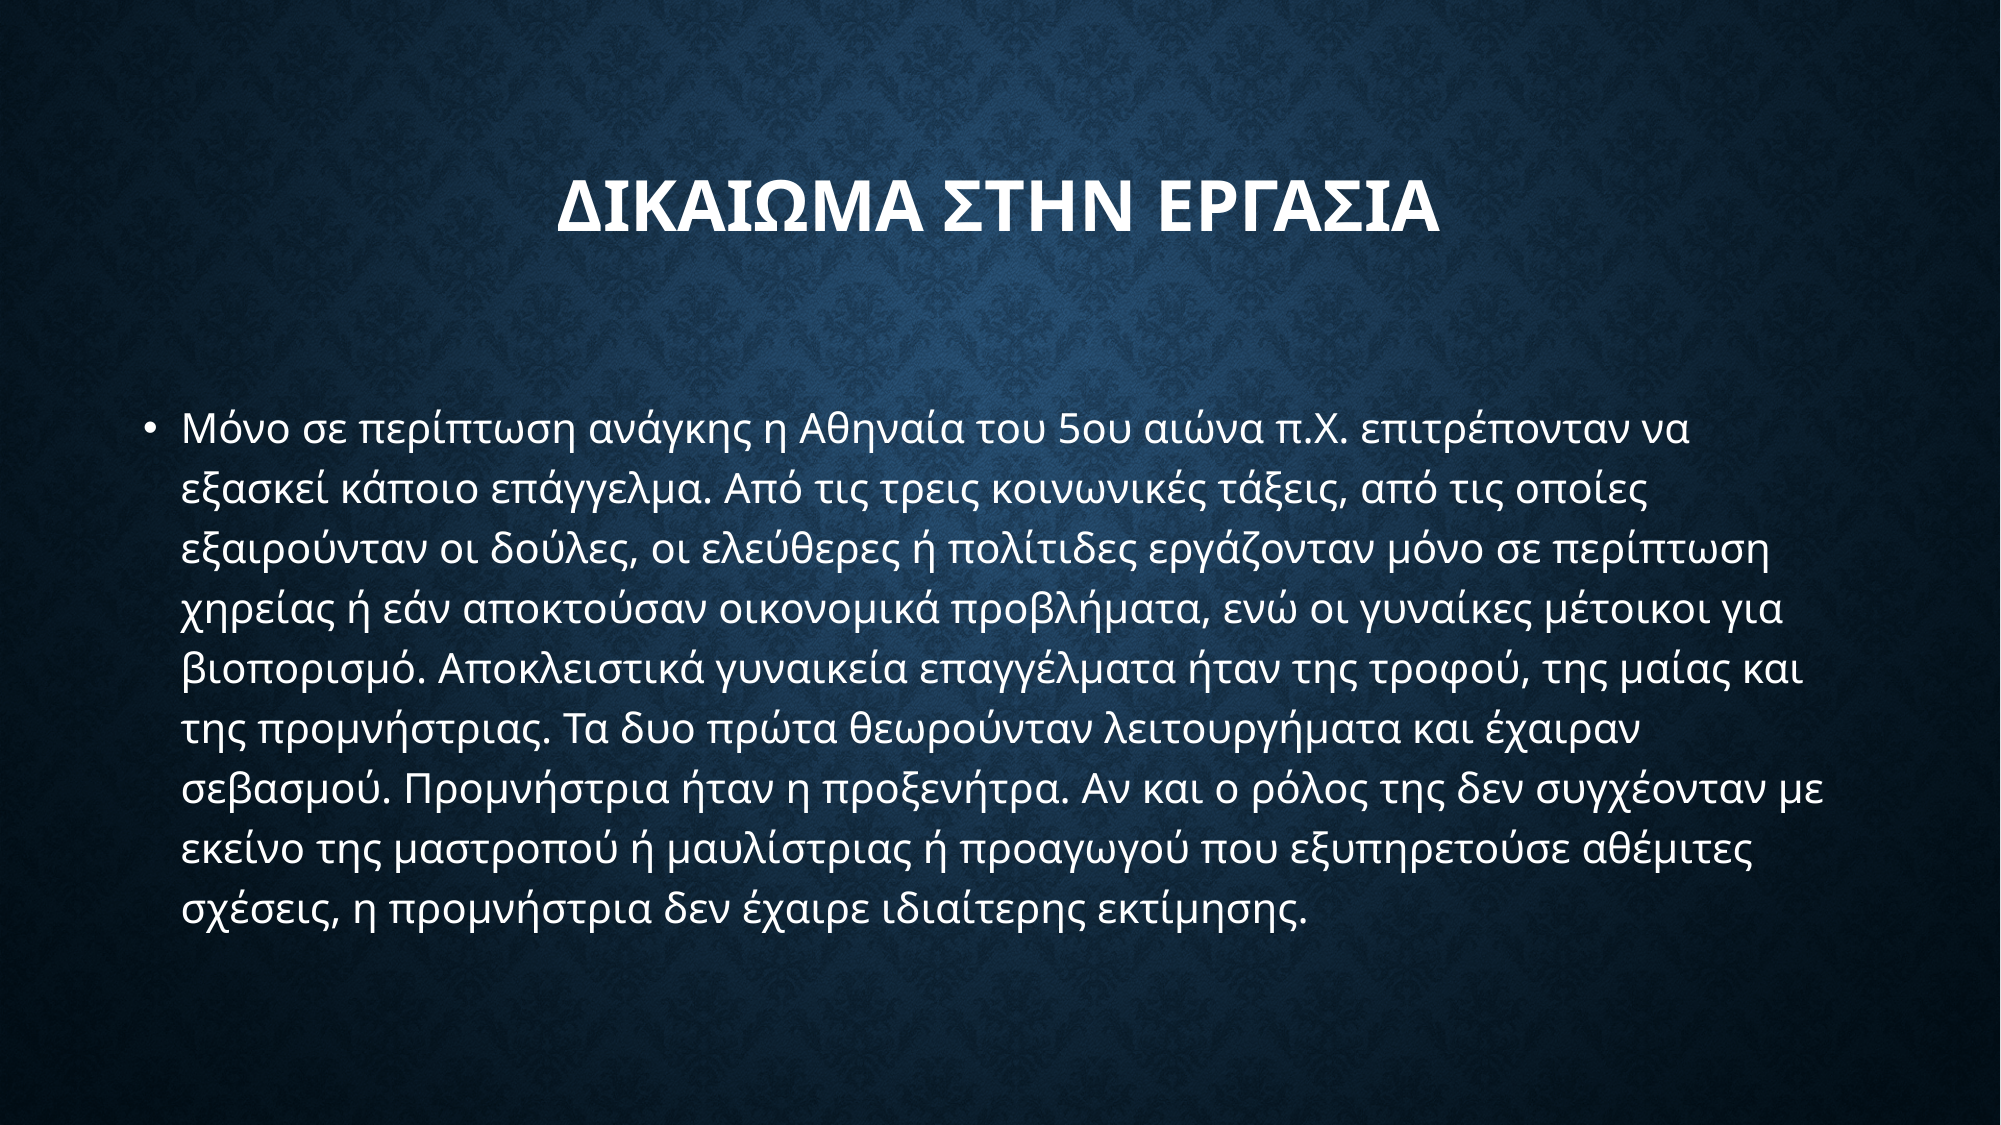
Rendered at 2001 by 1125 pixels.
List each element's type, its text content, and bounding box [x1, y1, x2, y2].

title Δικαιωμα στην εργασια [149, 99, 1849, 318]
list Μόνο σε περίπτωση ανάγκης η Αθηναία του 5ου αιώνα π.Χ. επιτρέπονταν να εξασκεί κάποιο επάγγελμα. Από τις τρεις κοινωνικές τάξεις, από τις οποίες εξαιρούνταν οι δούλες, οι ελεύθερες ή πολίτιδες εργάζονταν μόνο σε περίπτωση χηρείας ή εάν αποκτούσαν οικονομικά προβλήματα, ενώ οι γυναίκες μέτοικοι για βιοπορισμό. Αποκλειστικά γυναικεία επαγγέλματα ήταν της τροφού, της μαίας και της προμνήστριας. Τα δυο πρώτα θεωρούνταν λειτουργήματα και έχαιραν σεβασμού. Προμνήστρια ήταν η προξενήτρα. Αν και ο ρόλος της δεν συγχέονταν με εκείνο της μαστροπού ή μαυλίστριας ή προαγωγού που εξυπηρετούσε αθέμιτες σχέσεις, η προμνήστρια δεν έχαιρε ιδιαίτερης εκτίμησης. [128, 384, 1849, 1071]
